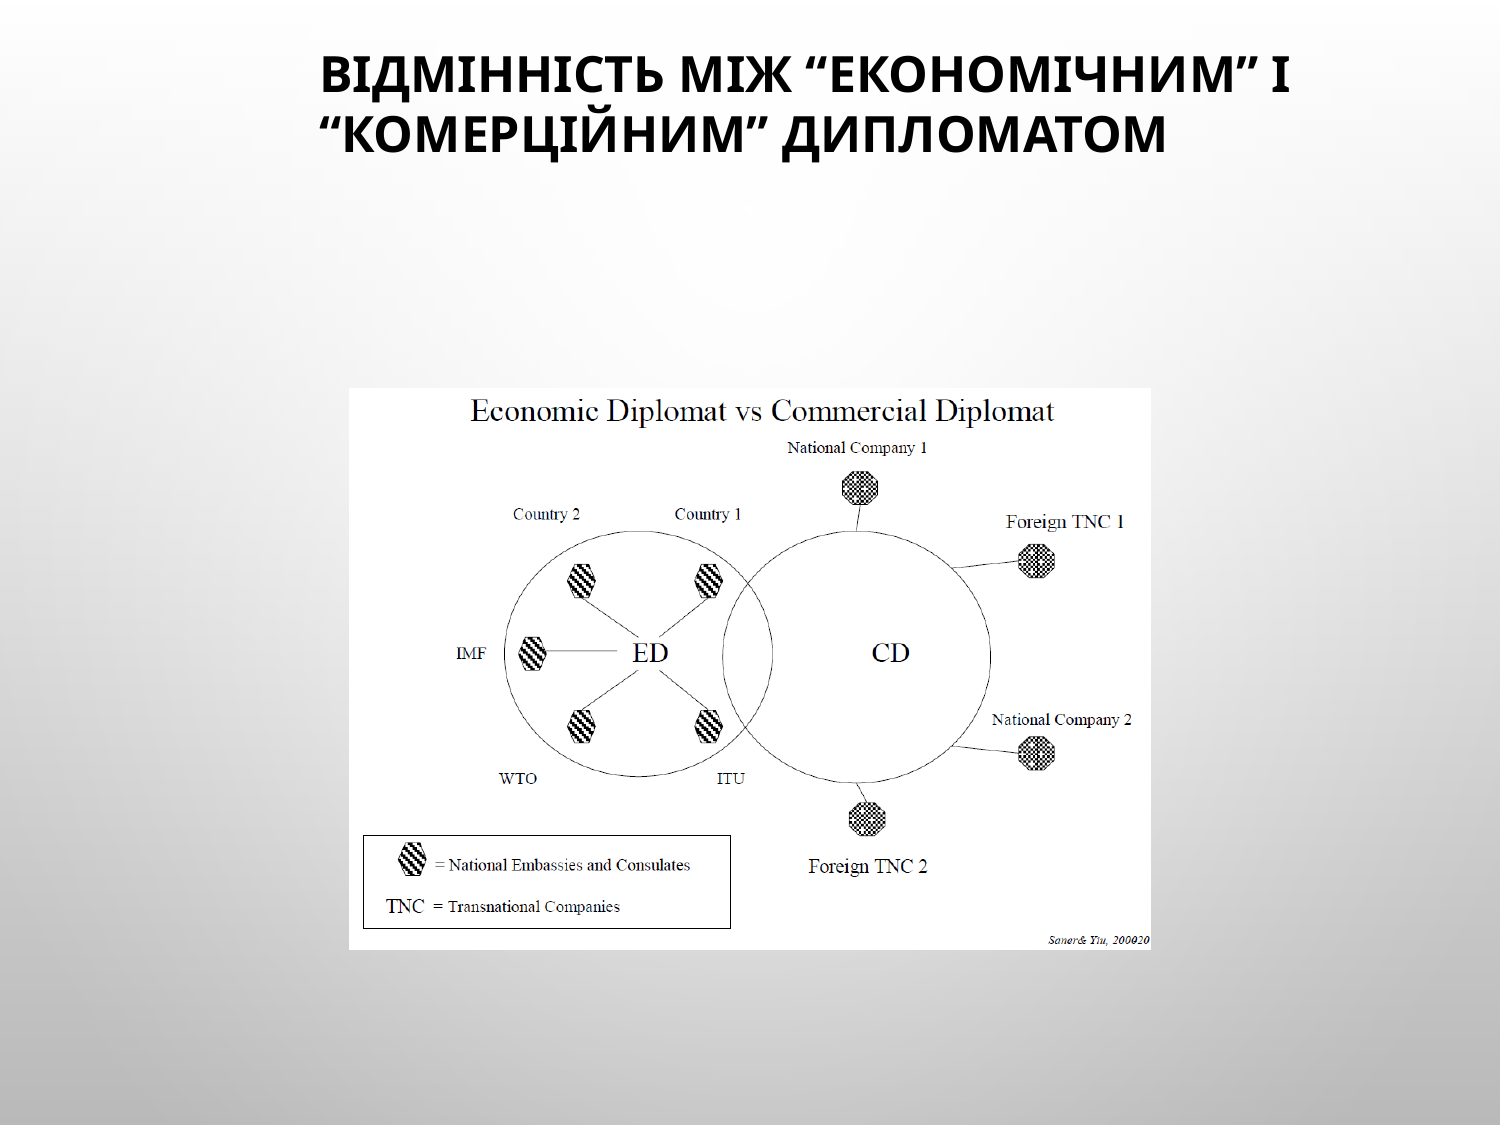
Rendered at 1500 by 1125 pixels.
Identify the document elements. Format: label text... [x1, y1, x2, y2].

picture [0, 0, 1500, 1125]
text_box ВІДМІННІСТЬ МІЖ “ЕКОНОМІЧНИМ” І “КОМЕРЦІЙНИМ” ДИПЛОМАТОМ [304, 35, 1500, 170]
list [349, 387, 1151, 951]
